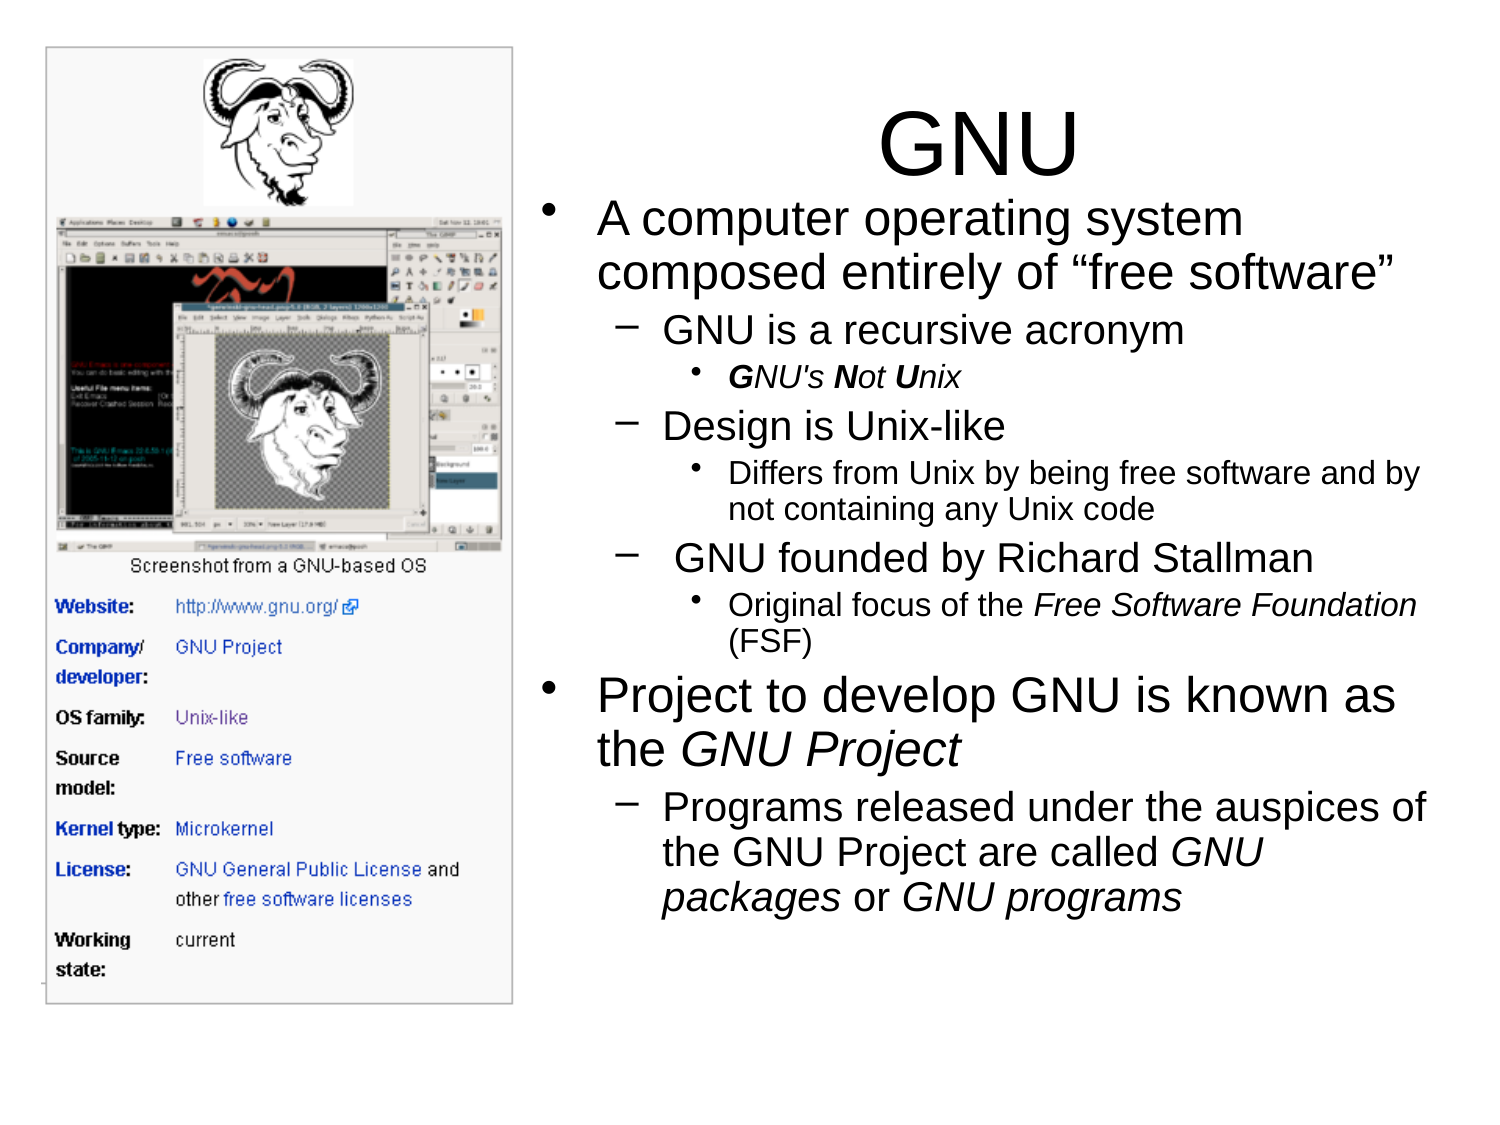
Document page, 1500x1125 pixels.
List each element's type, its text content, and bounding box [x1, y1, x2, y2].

title GNU [521, 44, 1426, 233]
picture [40, 42, 518, 1011]
list A computer operating system composed entirely of “free software” GNU is a recursive acronym GNU's Not Unix Design is Unix-like Differs from Unix by being free software and by not containing any Unix code GNU founded by Richard Stallman Original focus of the Free Software Foundation (FSF) Project to develop GNU is known as the GNU Project Programs released under the auspices of the GNU Project are called GNU packages or GNU programs [525, 184, 1460, 1024]
